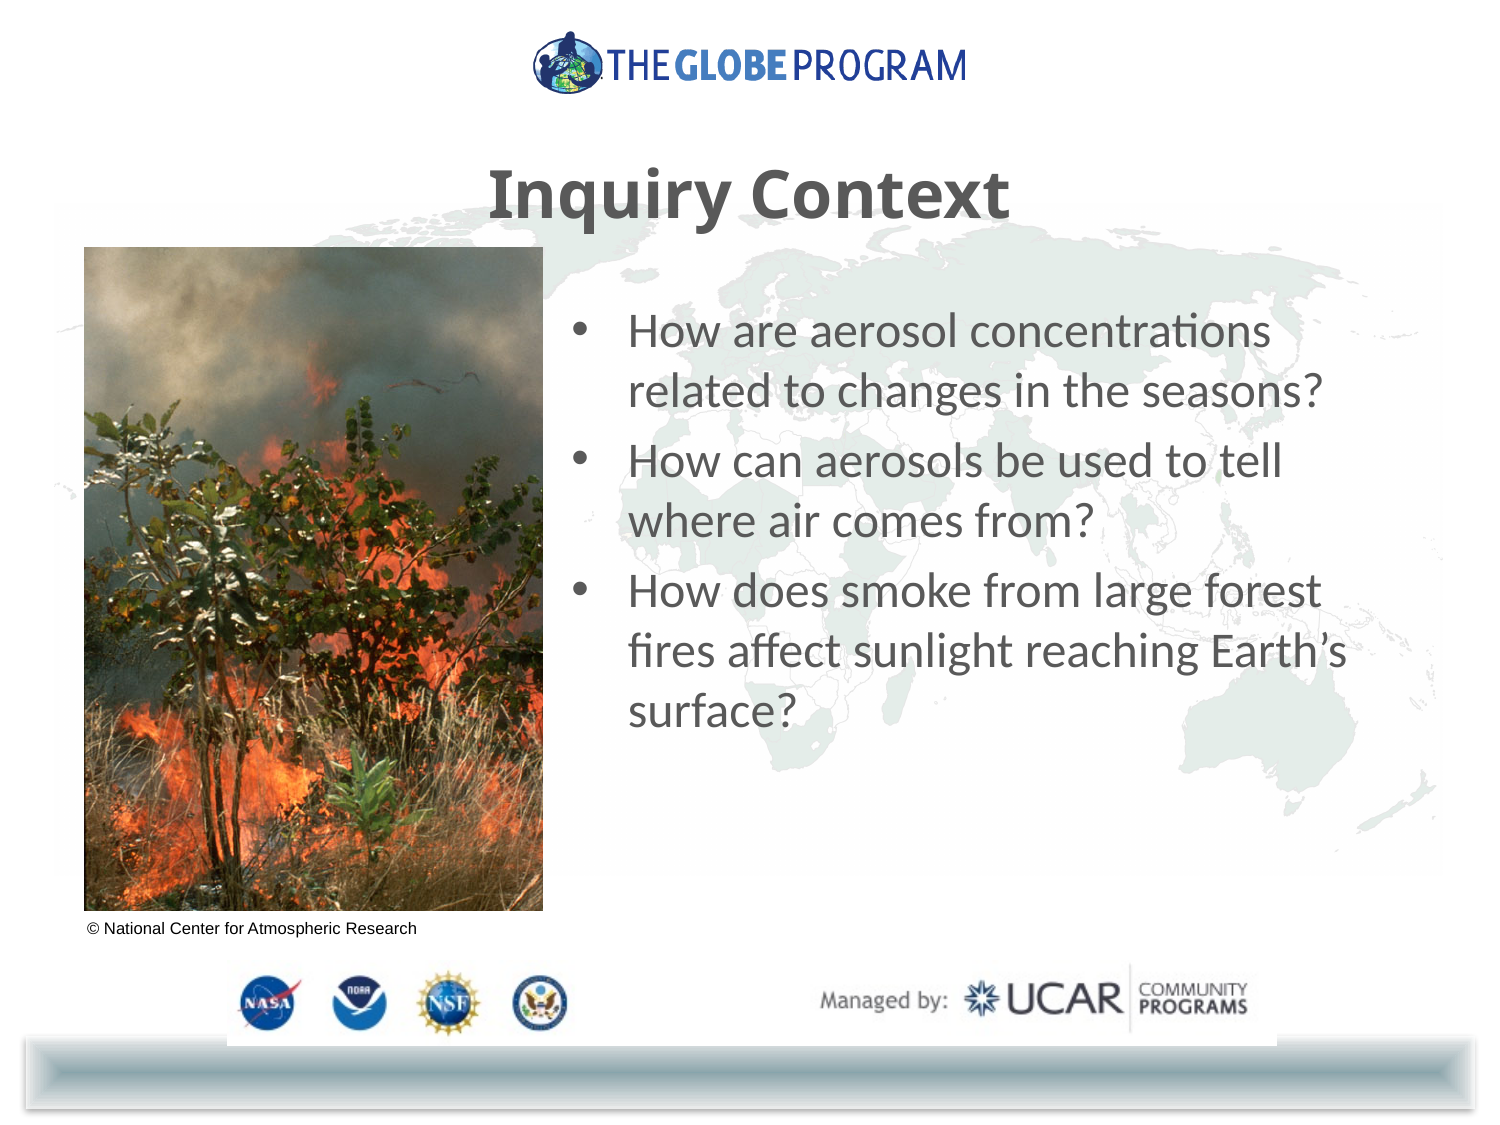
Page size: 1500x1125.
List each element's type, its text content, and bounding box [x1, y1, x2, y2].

title Inquiry Context [112, 135, 1388, 248]
picture [526, 24, 975, 100]
picture [84, 247, 543, 911]
text_box How are aerosol concentrations related to changes in the seasons? How can aerosols be used to tell where air comes from? How does smoke from large forest fires affect sunlight reaching Earth’s surface? [556, 290, 1405, 852]
picture [227, 960, 1277, 1046]
text_box © National Center for Atmospheric Research [72, 910, 563, 946]
